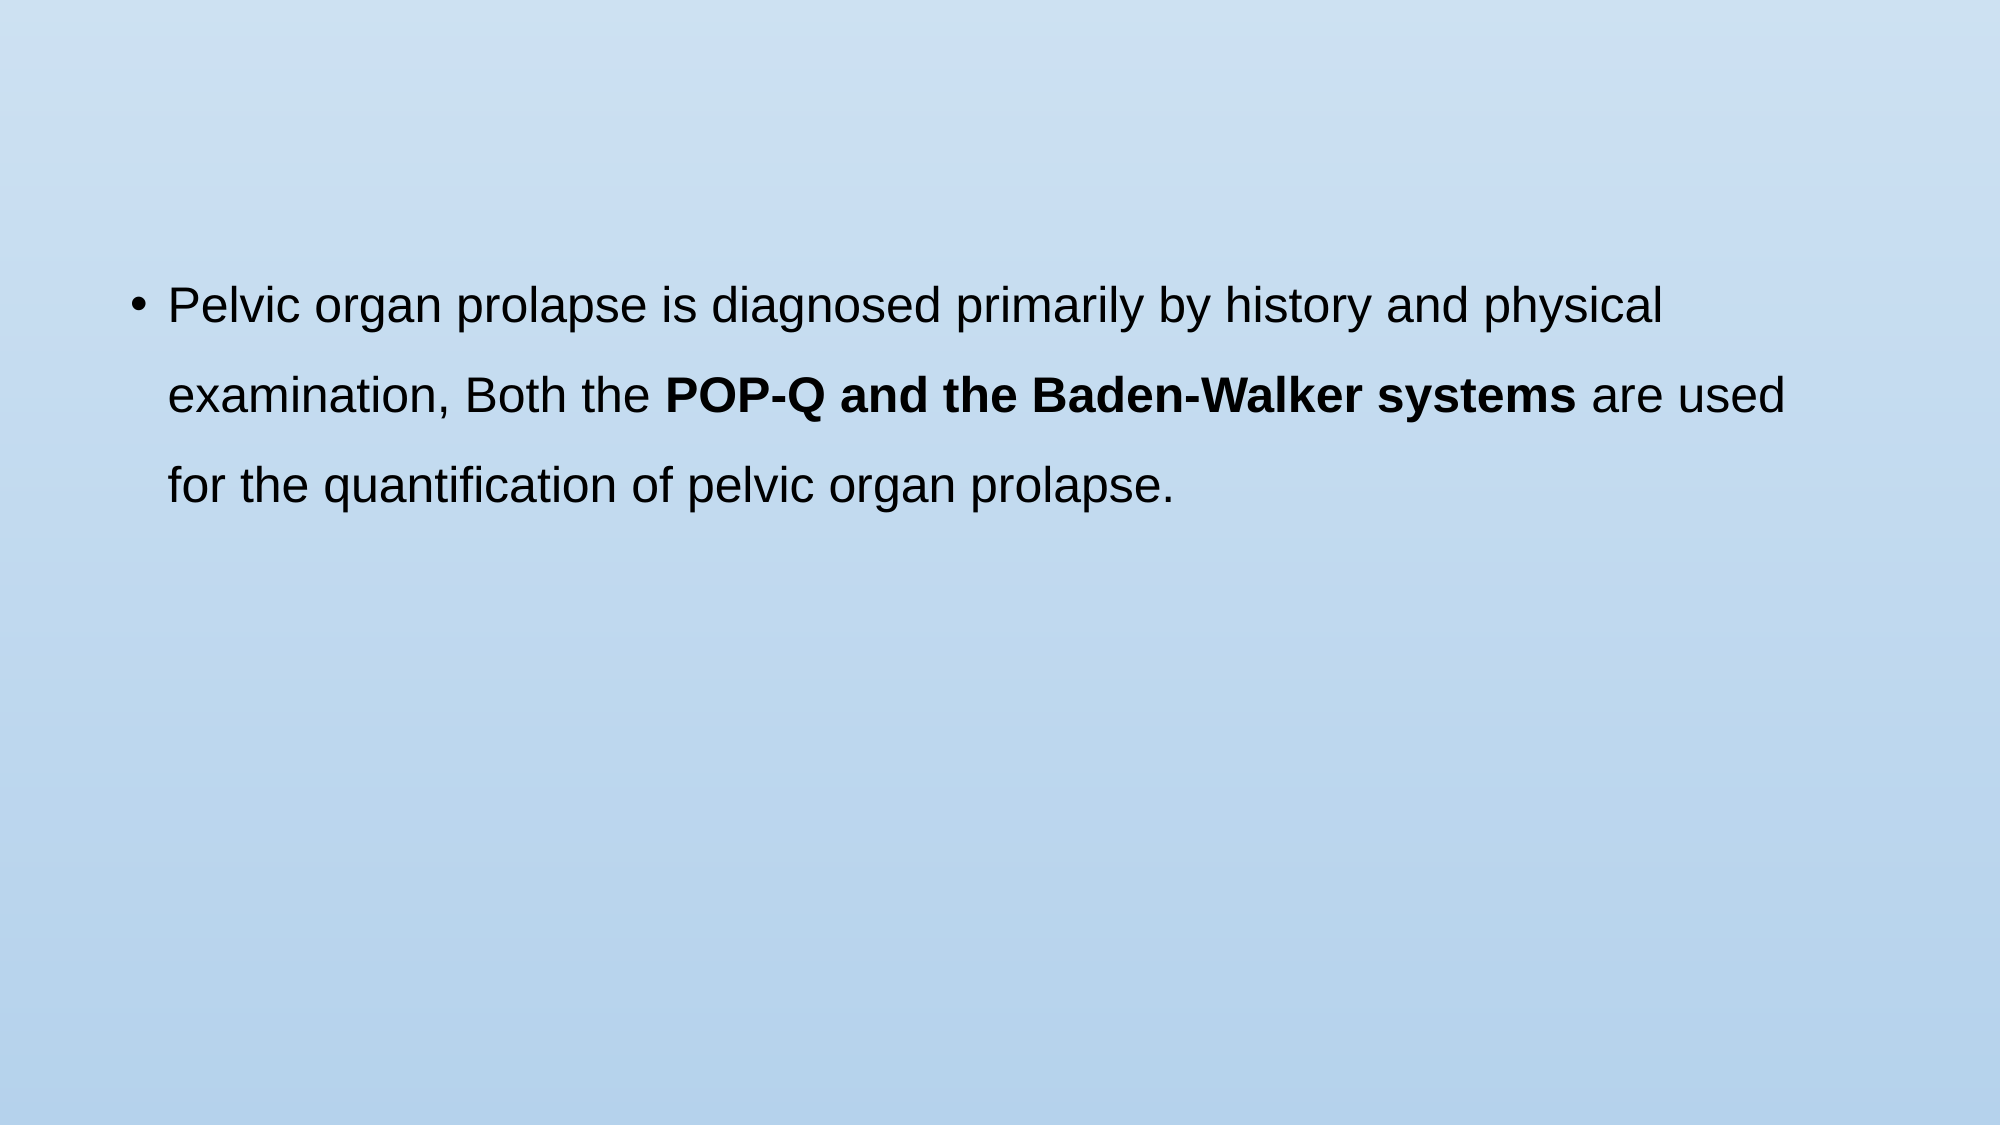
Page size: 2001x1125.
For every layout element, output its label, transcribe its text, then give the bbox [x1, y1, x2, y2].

list Pelvic organ prolapse is diagnosed primarily by history and physical examination, Both the POP-Q and the Baden-Walker systems are used for the quantification of pelvic organ prolapse. [115, 154, 1863, 1014]
